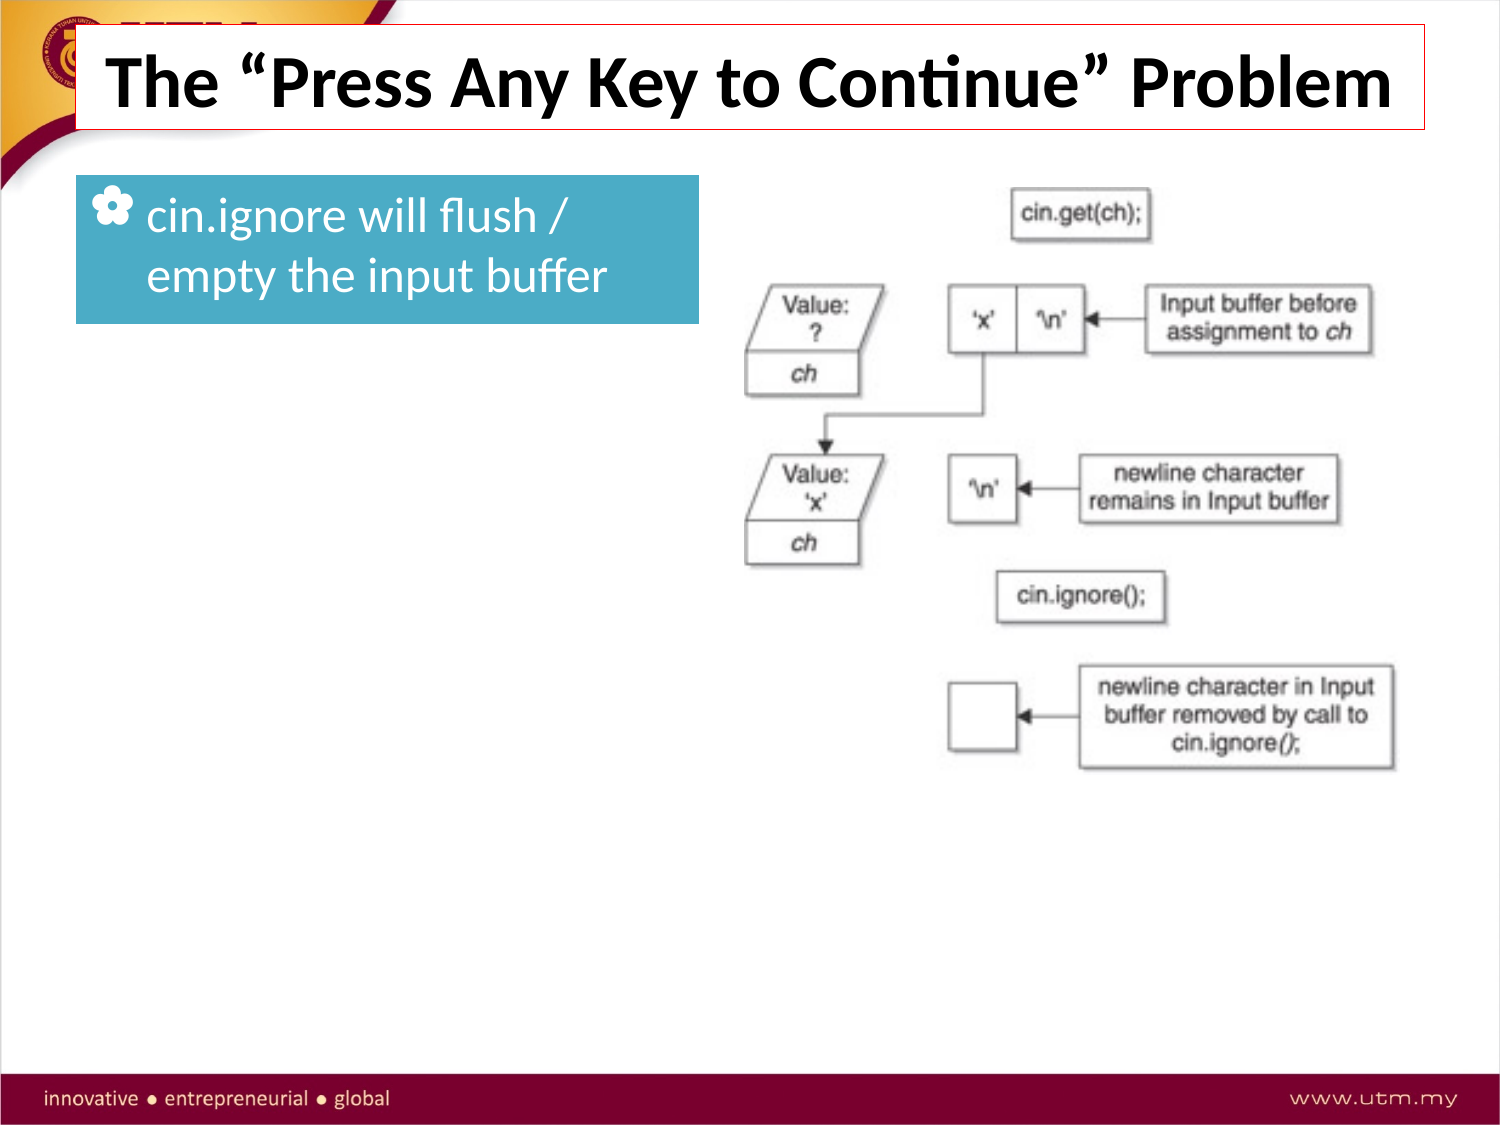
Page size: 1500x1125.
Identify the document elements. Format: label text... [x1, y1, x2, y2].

picture [0, 0, 1500, 1125]
title The “Press Any Key to Continue” Problem [75, 24, 1425, 130]
list cin.ignore will flush / empty the input buffer [75, 174, 700, 325]
